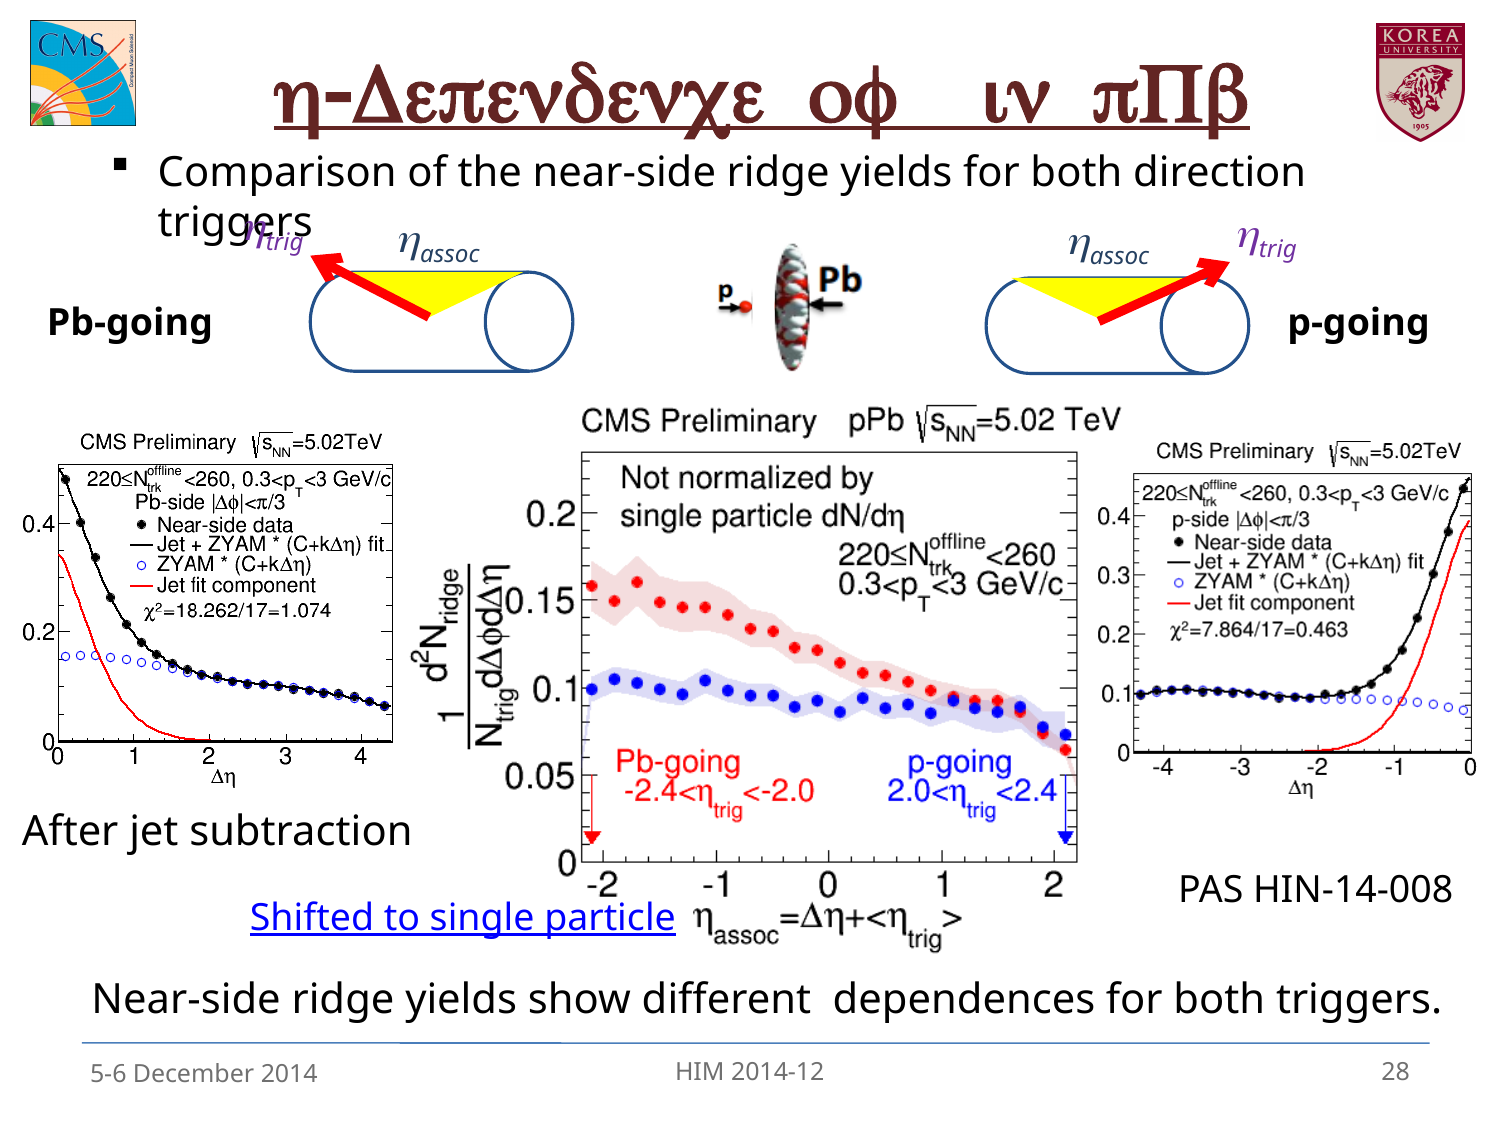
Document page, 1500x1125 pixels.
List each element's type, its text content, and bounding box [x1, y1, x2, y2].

picture [16, 394, 1483, 965]
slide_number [75, 1042, 425, 1103]
text_box Shifted to single particle [235, 885, 396, 945]
picture [1376, 23, 1465, 137]
picture [39, 20, 136, 115]
picture [39, 36, 44, 54]
text_box After jet subtraction [7, 796, 396, 862]
text_box PAS HIN-14-008 [1163, 857, 1469, 918]
picture [64, 34, 75, 54]
footer HIM 2014-12 [512, 1042, 988, 1103]
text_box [29, 193, 1458, 386]
picture [30, 65, 107, 126]
slide_number 28 [1074, 1042, 1425, 1103]
text_box Comparison of the near-side ridge yields for both direction triggers [95, 137, 1471, 252]
